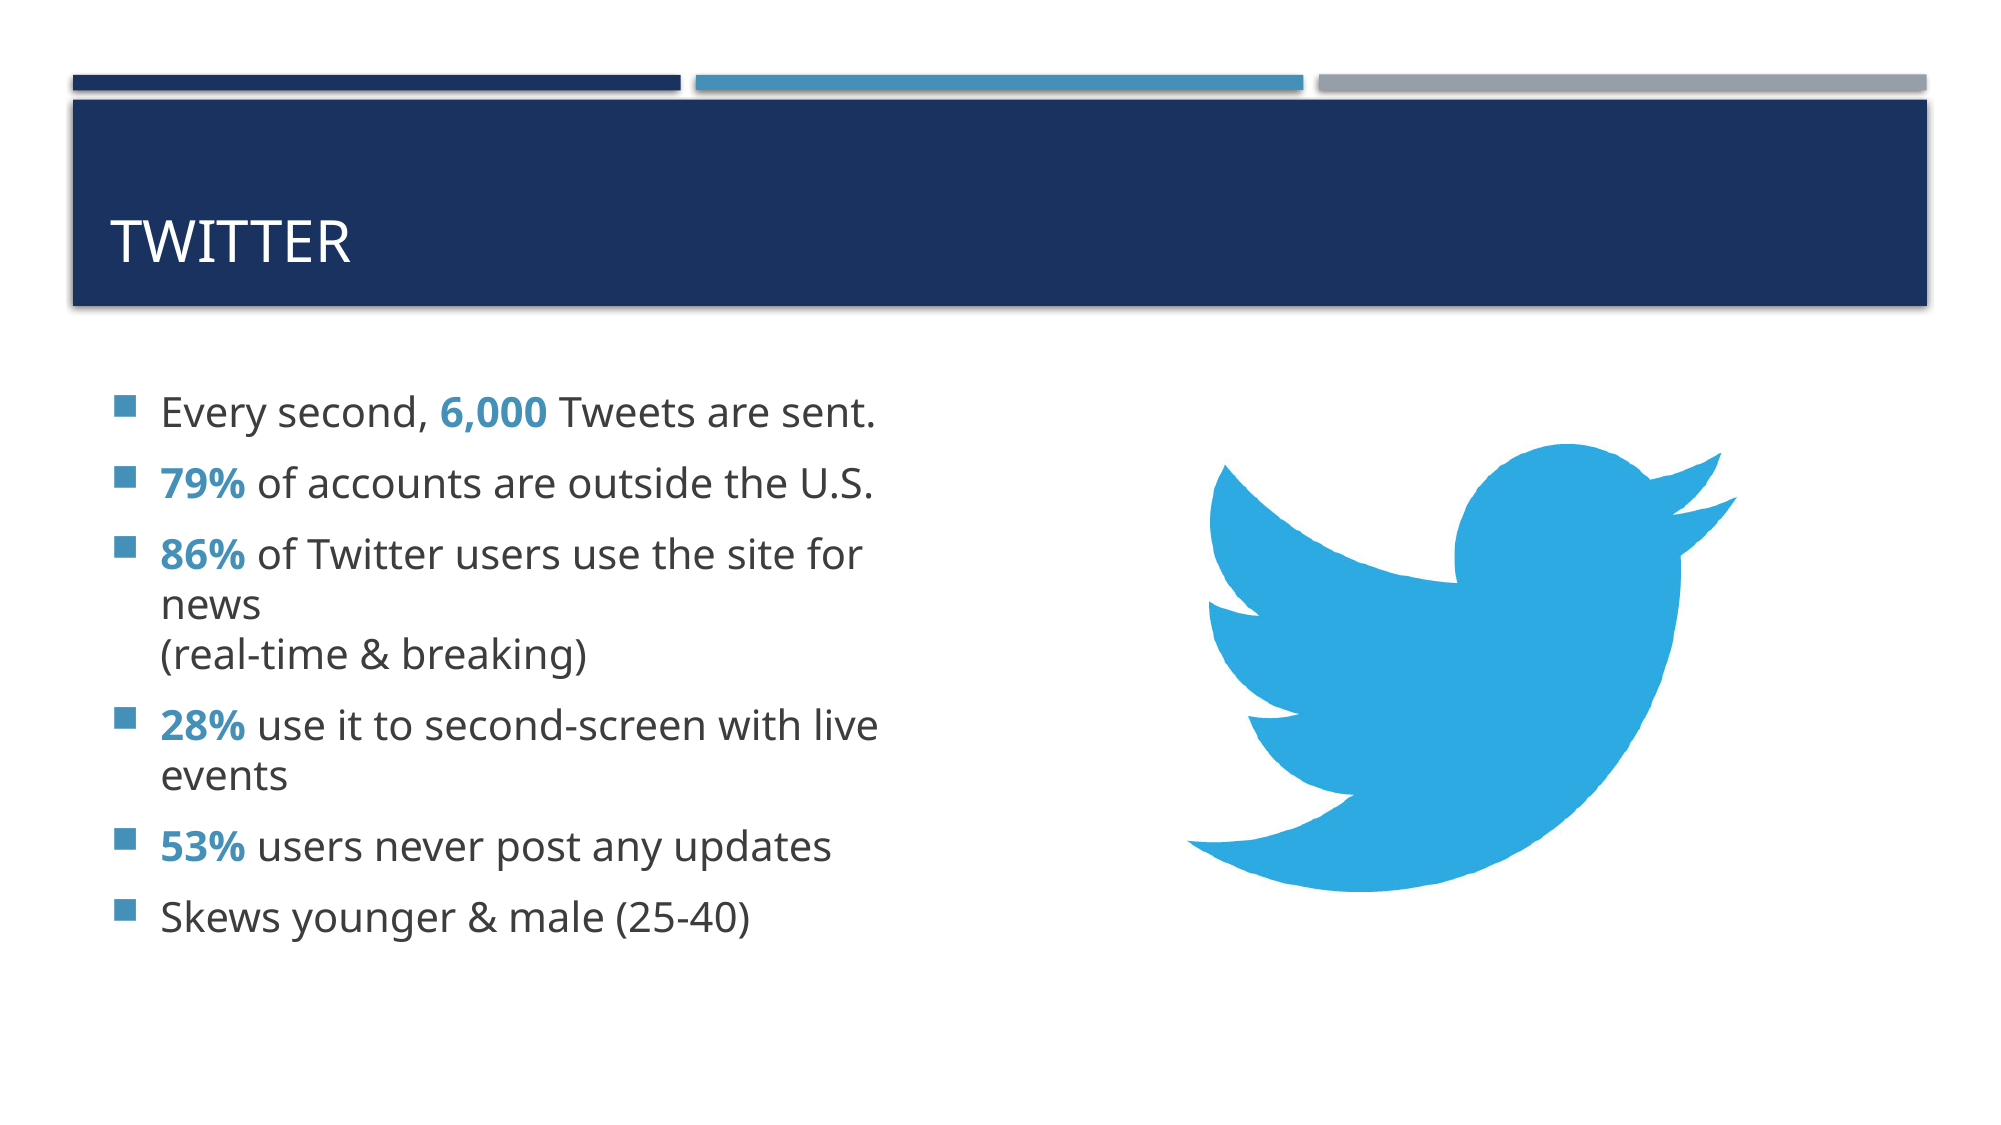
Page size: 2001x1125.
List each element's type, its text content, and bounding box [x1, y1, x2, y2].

list Every second, 6,000 Tweets are sent. 79% of accounts are outside the U.S. 86% of Twitter users use the site for news (real-time & breaking) 28% use it to second-screen with live events 53% users never post any updates Skews younger & male (25-40) [95, 365, 985, 962]
title Twitter [95, 119, 1905, 282]
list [1026, 364, 1893, 962]
